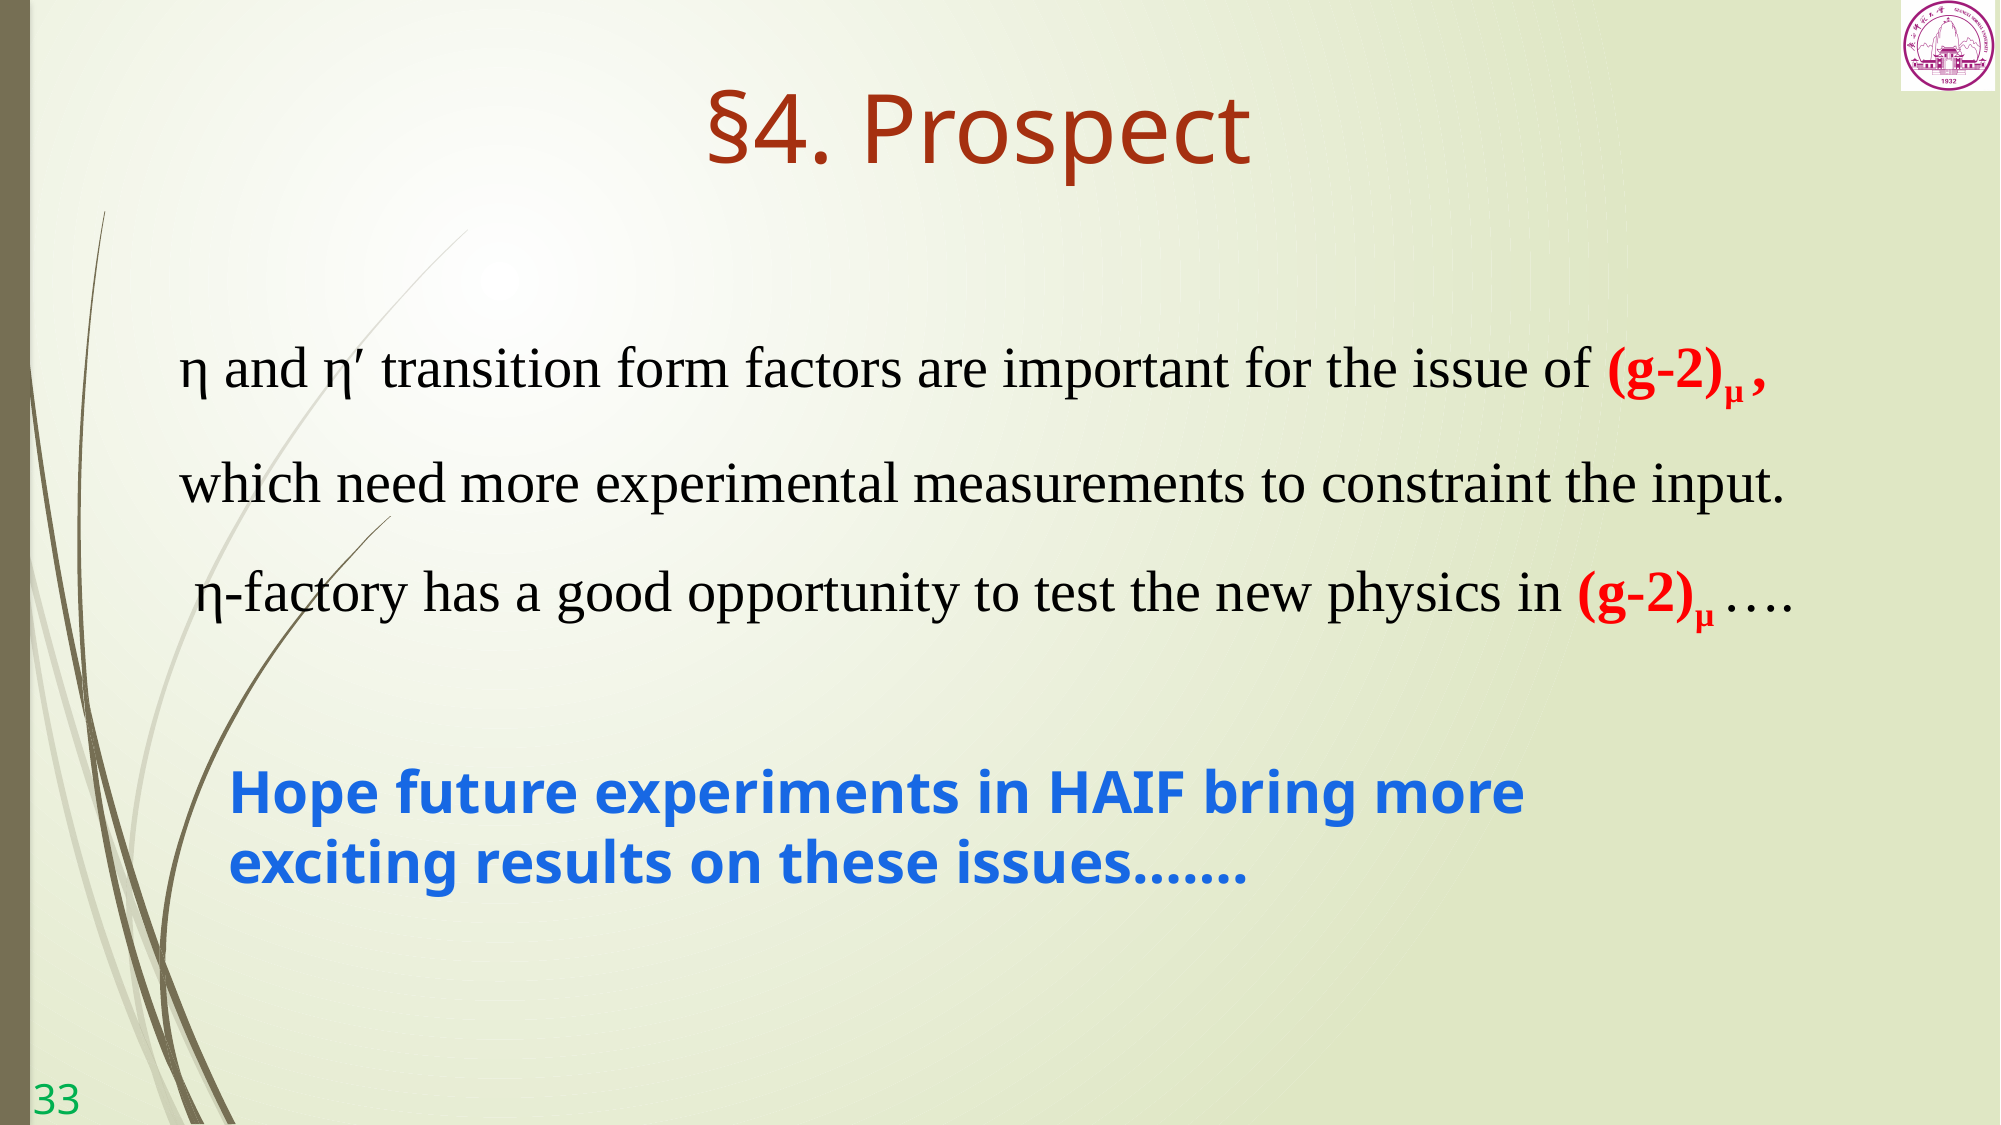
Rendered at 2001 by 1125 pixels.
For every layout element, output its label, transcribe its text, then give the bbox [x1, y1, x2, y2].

text_box Hope future experiments in HAIF bring more exciting results on these issues……. [213, 747, 1744, 903]
slide_number 32 [0, 1071, 96, 1125]
picture [1901, 0, 1996, 91]
list η and η′ transition form factors are important for the issue of (g-2)μ , which need more experimental measurements to constraint the input. η-factory has a good opportunity to test the new physics in (g-2)μ …. [164, 281, 1907, 733]
text_box §4. Prospect [415, 60, 1541, 177]
